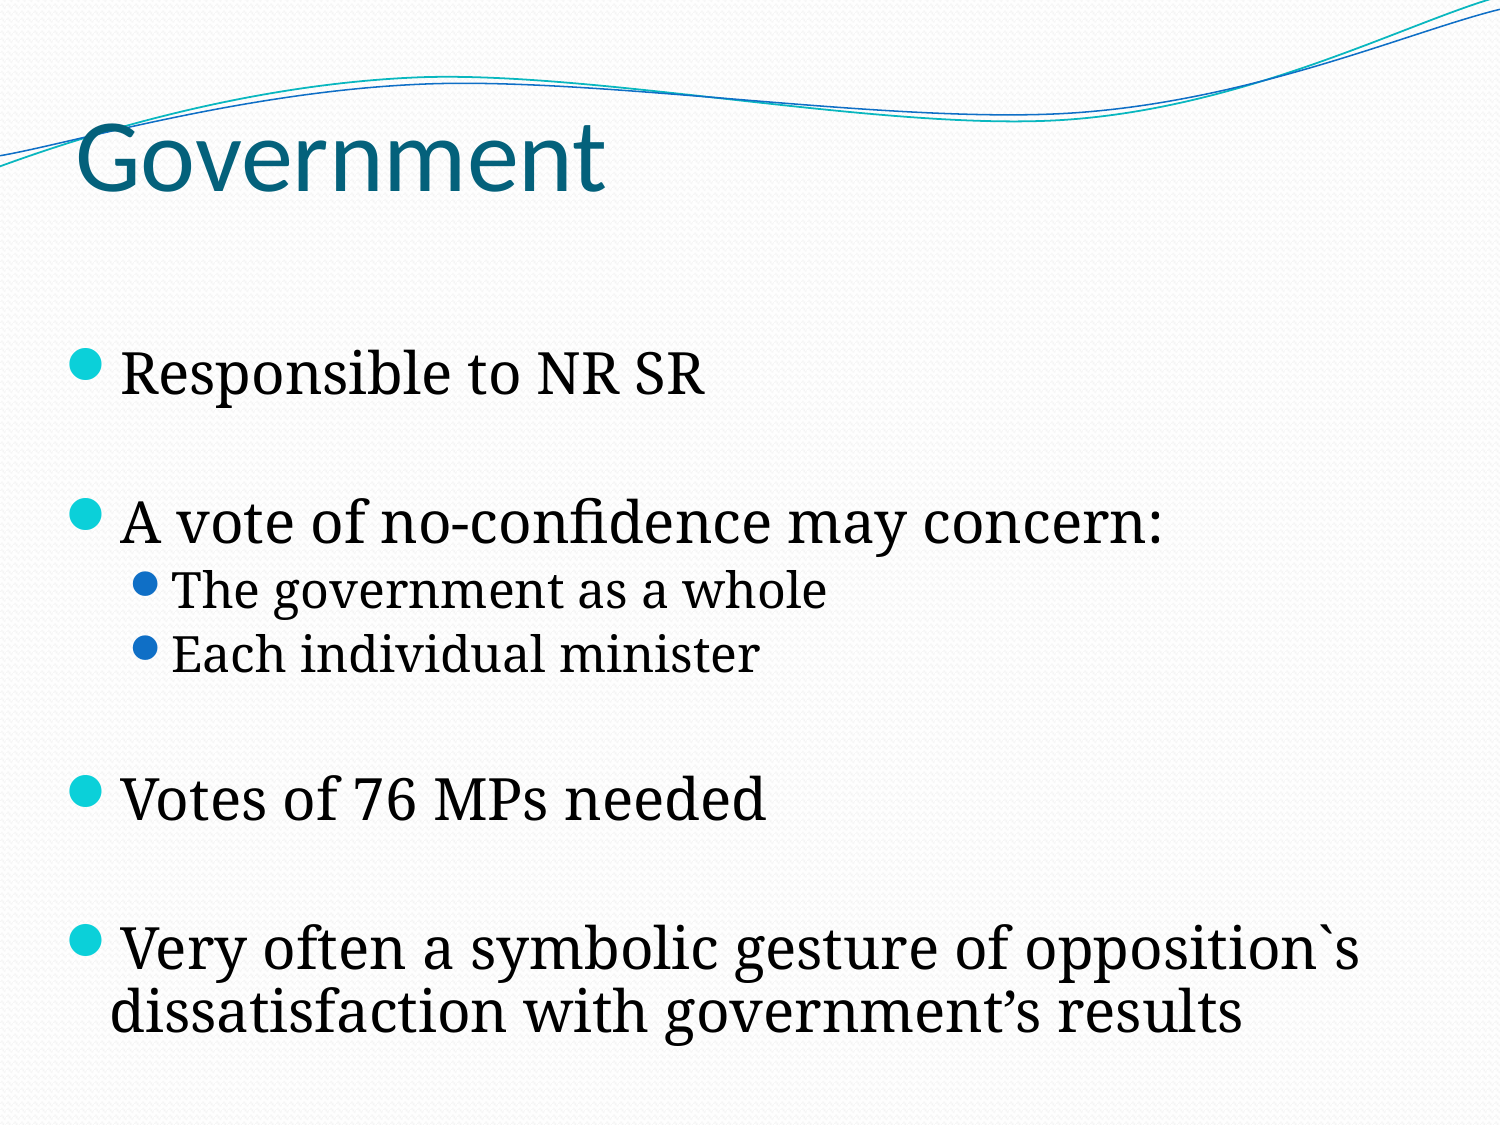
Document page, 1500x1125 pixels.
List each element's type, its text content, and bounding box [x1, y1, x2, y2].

list Responsible to NR SR A vote of no-confidence may concern: The government as a whole Each individual minister Votes of 76 MPs needed Very often a symbolic gesture of opposition`s dissatisfaction with government’s results [50, 254, 1475, 1075]
title Government [75, 24, 1425, 213]
